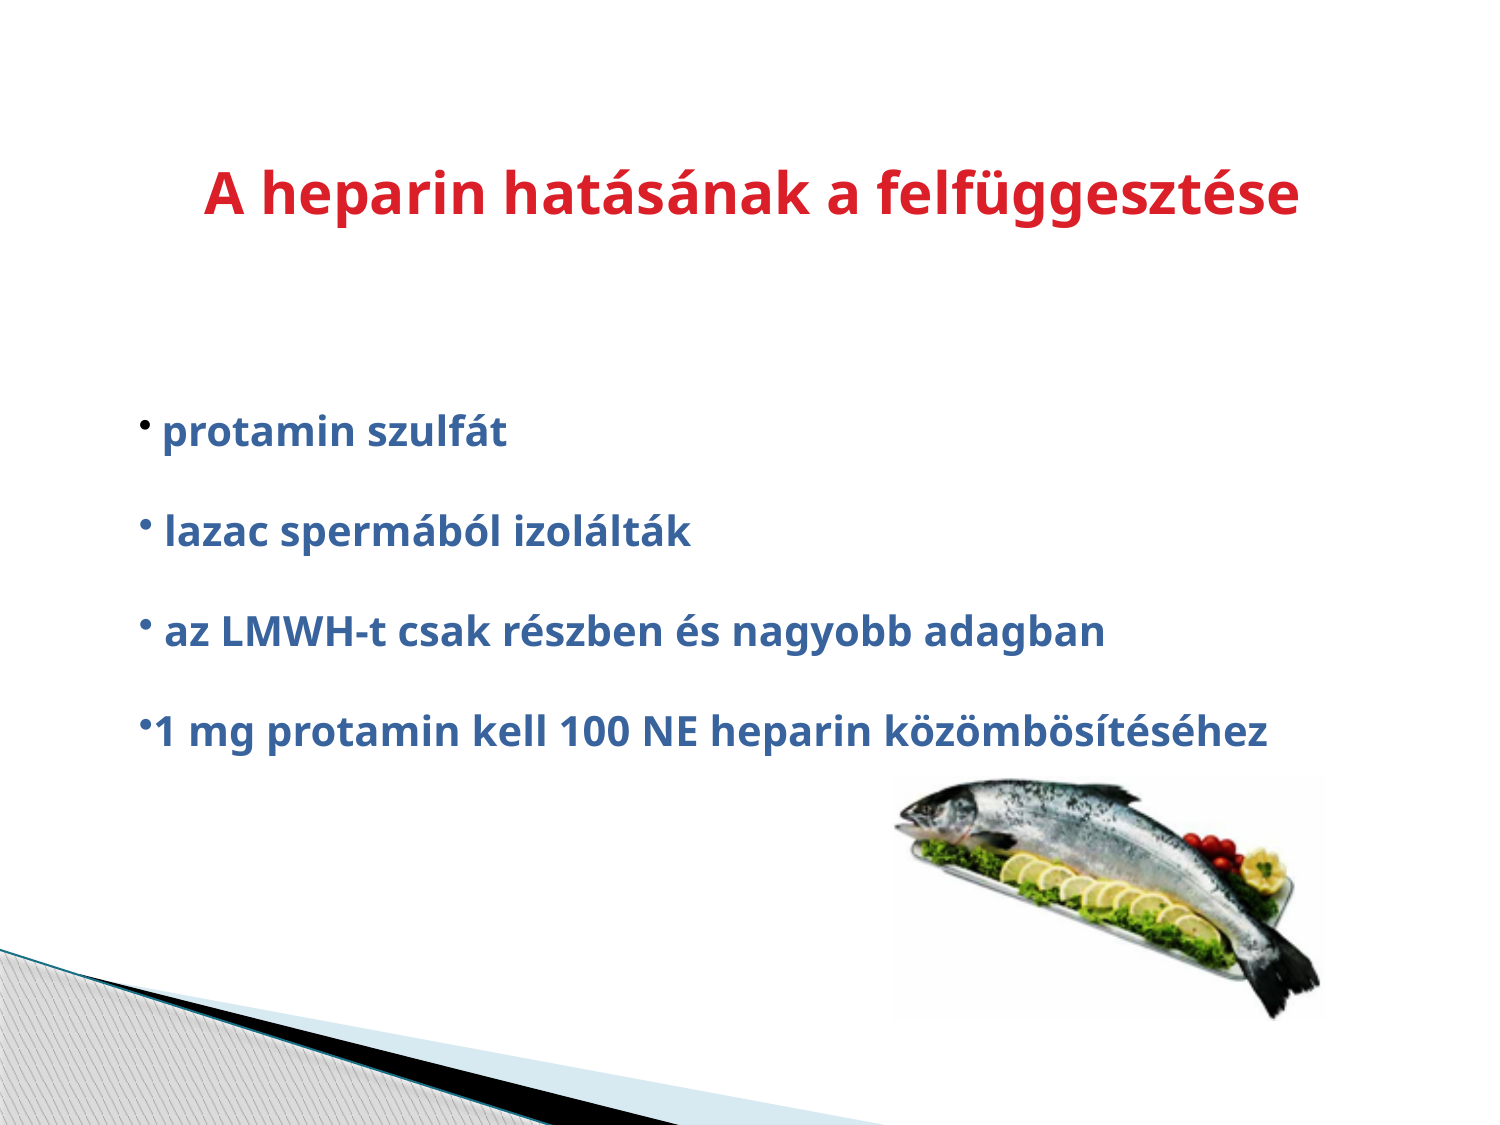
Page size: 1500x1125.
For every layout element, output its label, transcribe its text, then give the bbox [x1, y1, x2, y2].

text_box A heparin hatásának a felfüggesztése [29, 149, 1477, 234]
text_box protamin szulfát lazac spermából izolálták az LMWH-t csak részben és nagyobb adagban 1 mg protamin kell 100 NE heparin közömbösítéséhez [123, 397, 1388, 762]
picture [891, 774, 1327, 1021]
